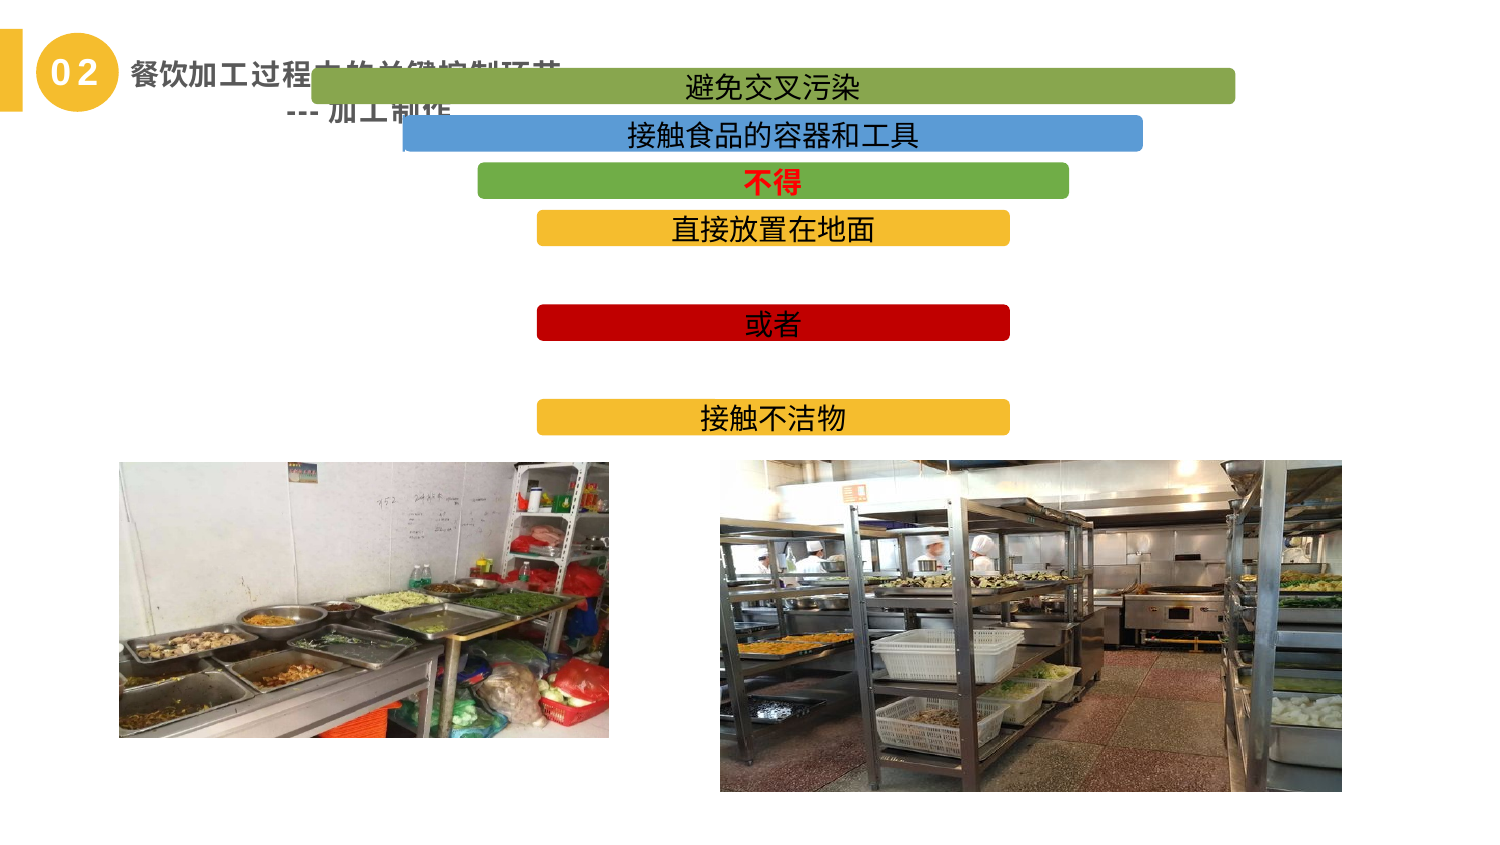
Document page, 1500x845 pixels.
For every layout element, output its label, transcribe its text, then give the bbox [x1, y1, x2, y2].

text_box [195, 67, 1351, 531]
picture [119, 462, 609, 738]
text_box [49, 31, 106, 42]
picture [719, 460, 1351, 792]
text_box [35, 55, 39, 90]
text_box 02 餐饮加工过程中的关键控制环节 ---加工制作 [39, 42, 576, 178]
text_box [0, 28, 24, 113]
